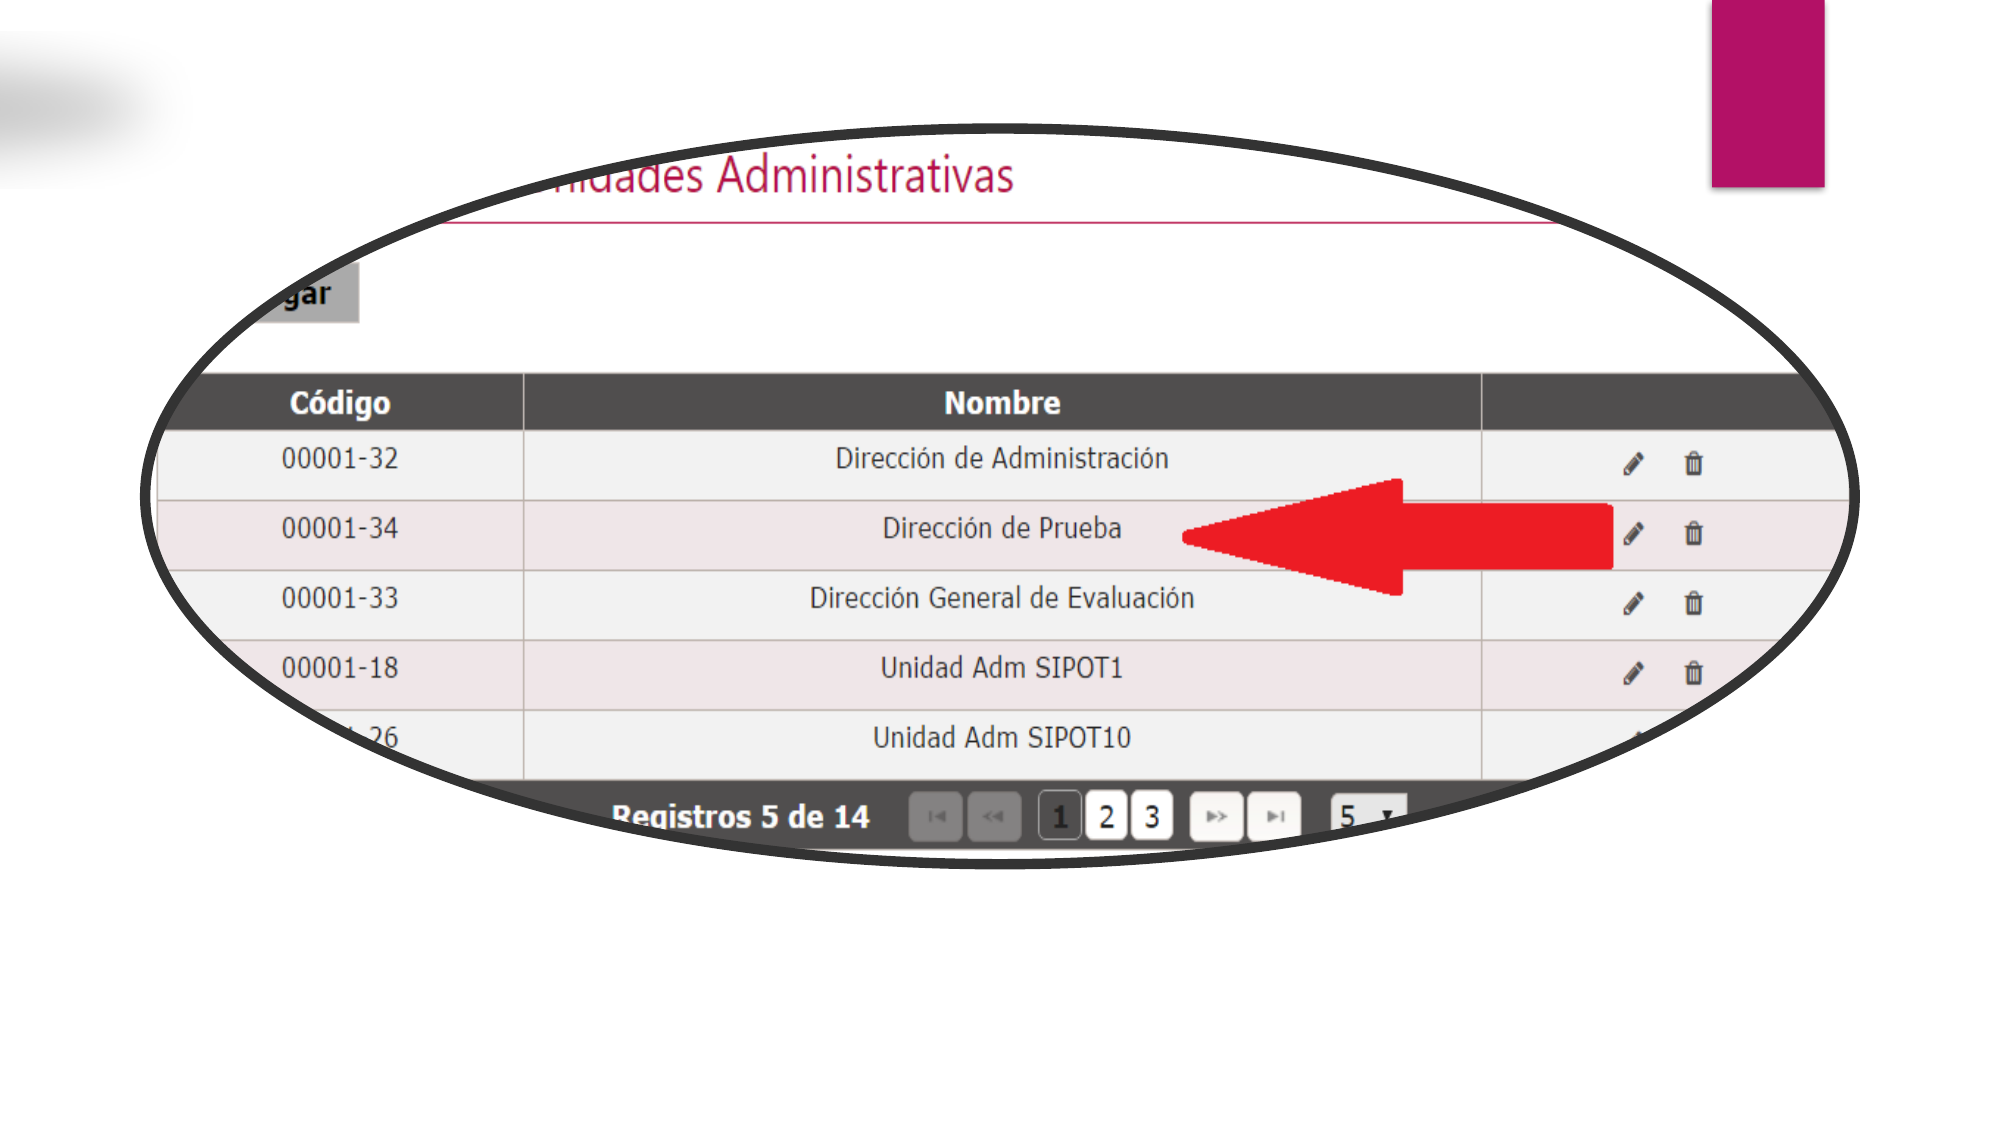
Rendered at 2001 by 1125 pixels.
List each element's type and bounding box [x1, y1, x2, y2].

picture [144, 128, 1855, 865]
